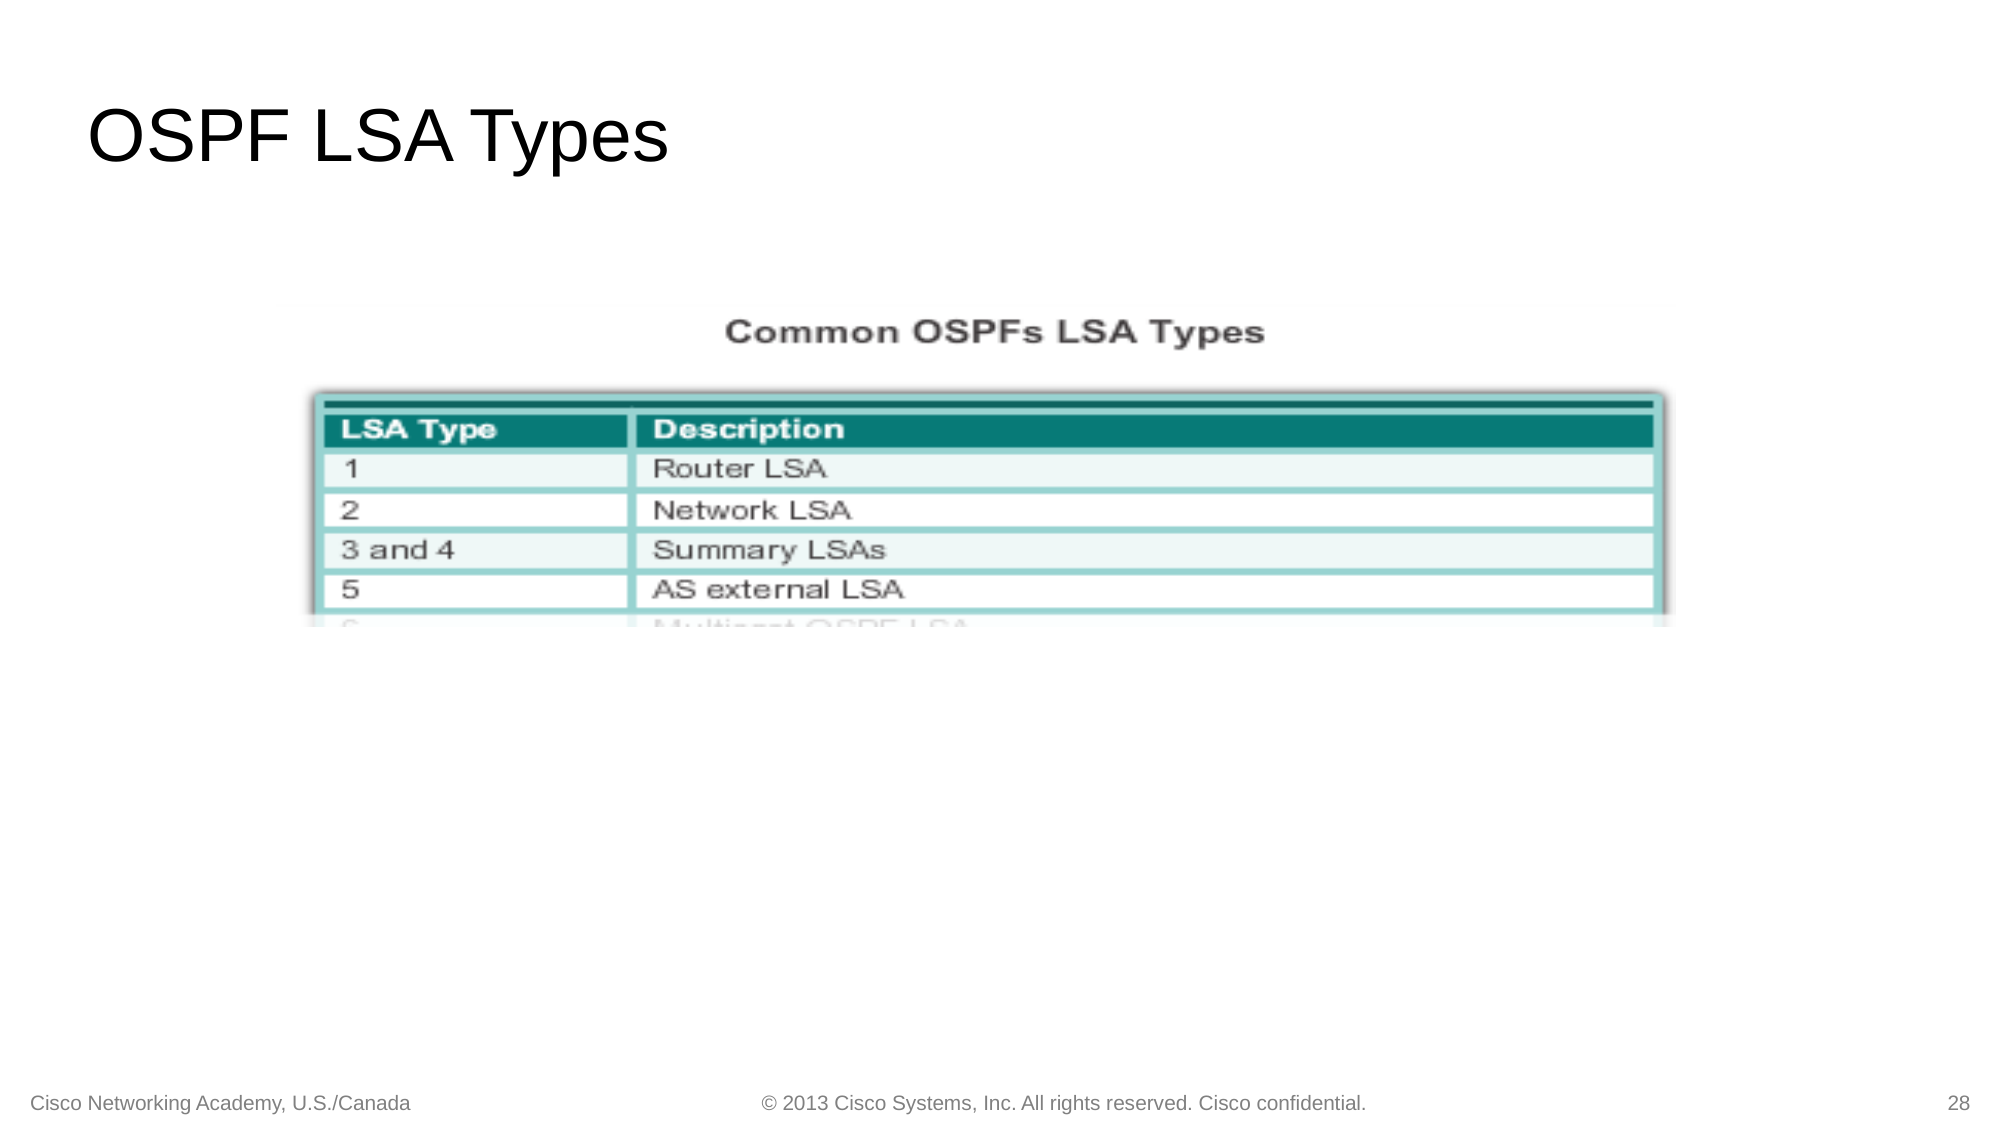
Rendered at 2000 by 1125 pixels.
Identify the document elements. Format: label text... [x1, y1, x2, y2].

picture [276, 304, 1676, 628]
title OSPF LSA Types [74, 41, 1924, 185]
